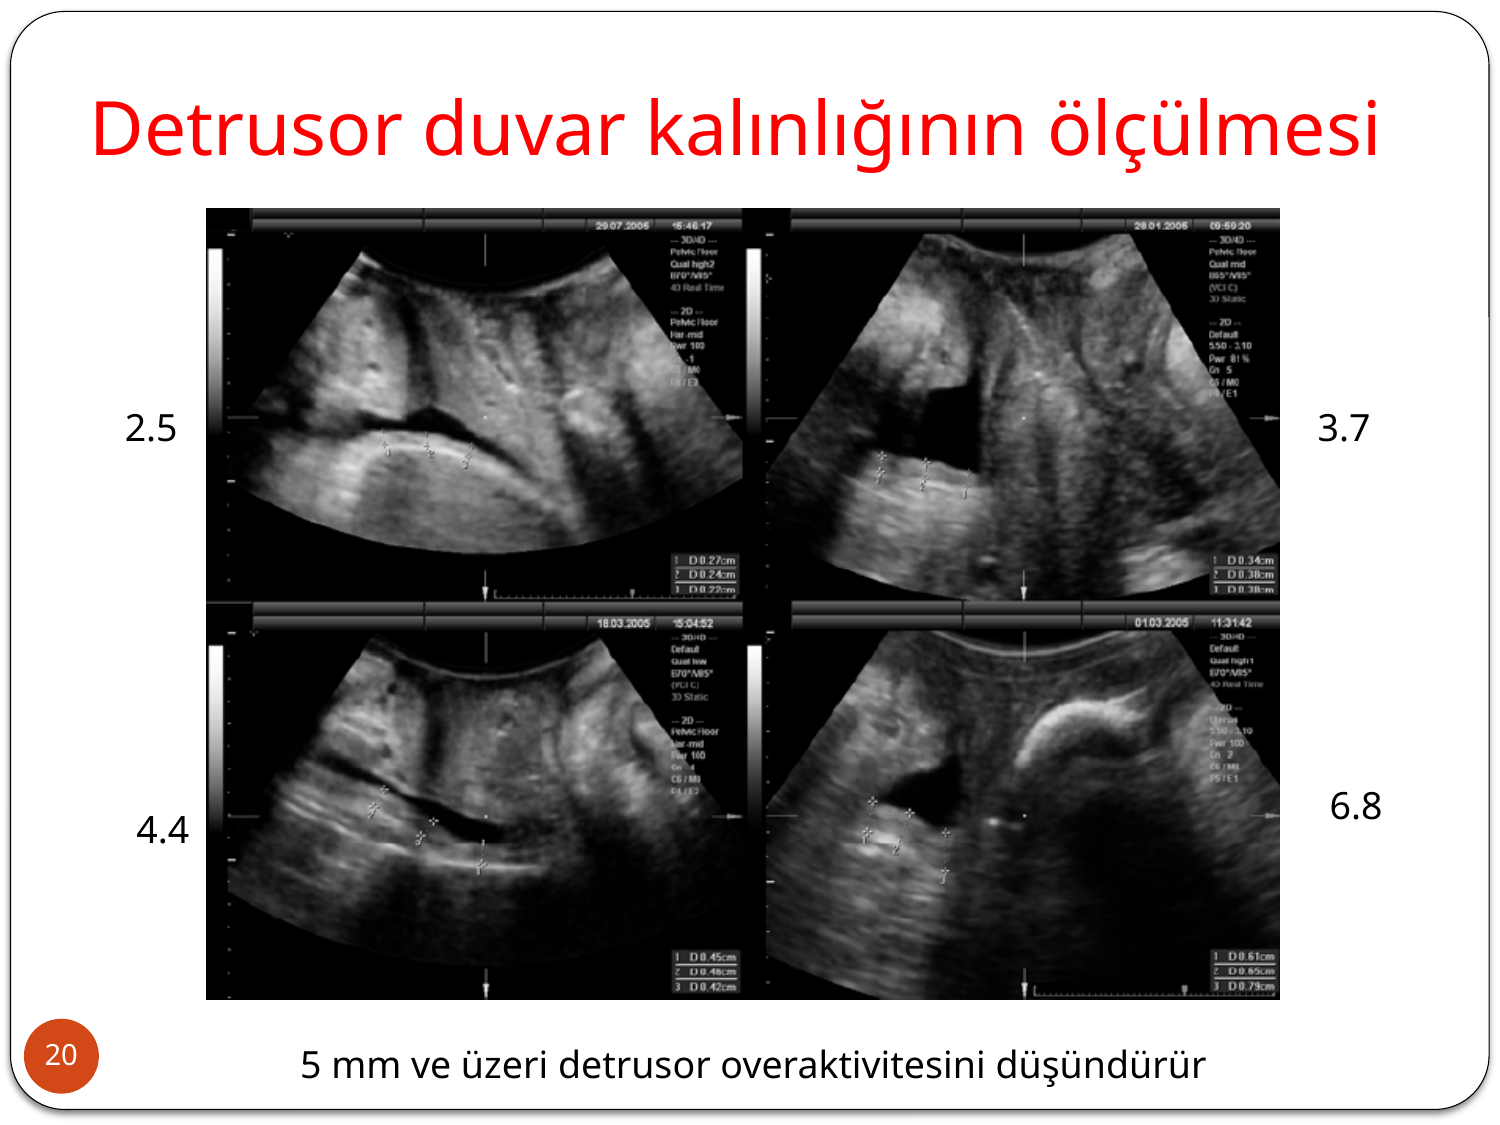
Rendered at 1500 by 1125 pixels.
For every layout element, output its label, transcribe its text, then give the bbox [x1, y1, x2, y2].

slide_number 20 [23, 1018, 99, 1094]
title Detrusor duvar kalınlığının ölçülmesi [75, 66, 1425, 186]
text_box 5 mm ve üzeri detrusor overaktivitesini düşündürür [285, 1033, 1223, 1094]
text_box 6.8 [1314, 775, 1398, 835]
text_box 4.4 [121, 798, 200, 859]
text_box 3.7 [1302, 397, 1386, 457]
picture [206, 207, 1280, 1000]
text_box 2.5 [109, 397, 193, 457]
